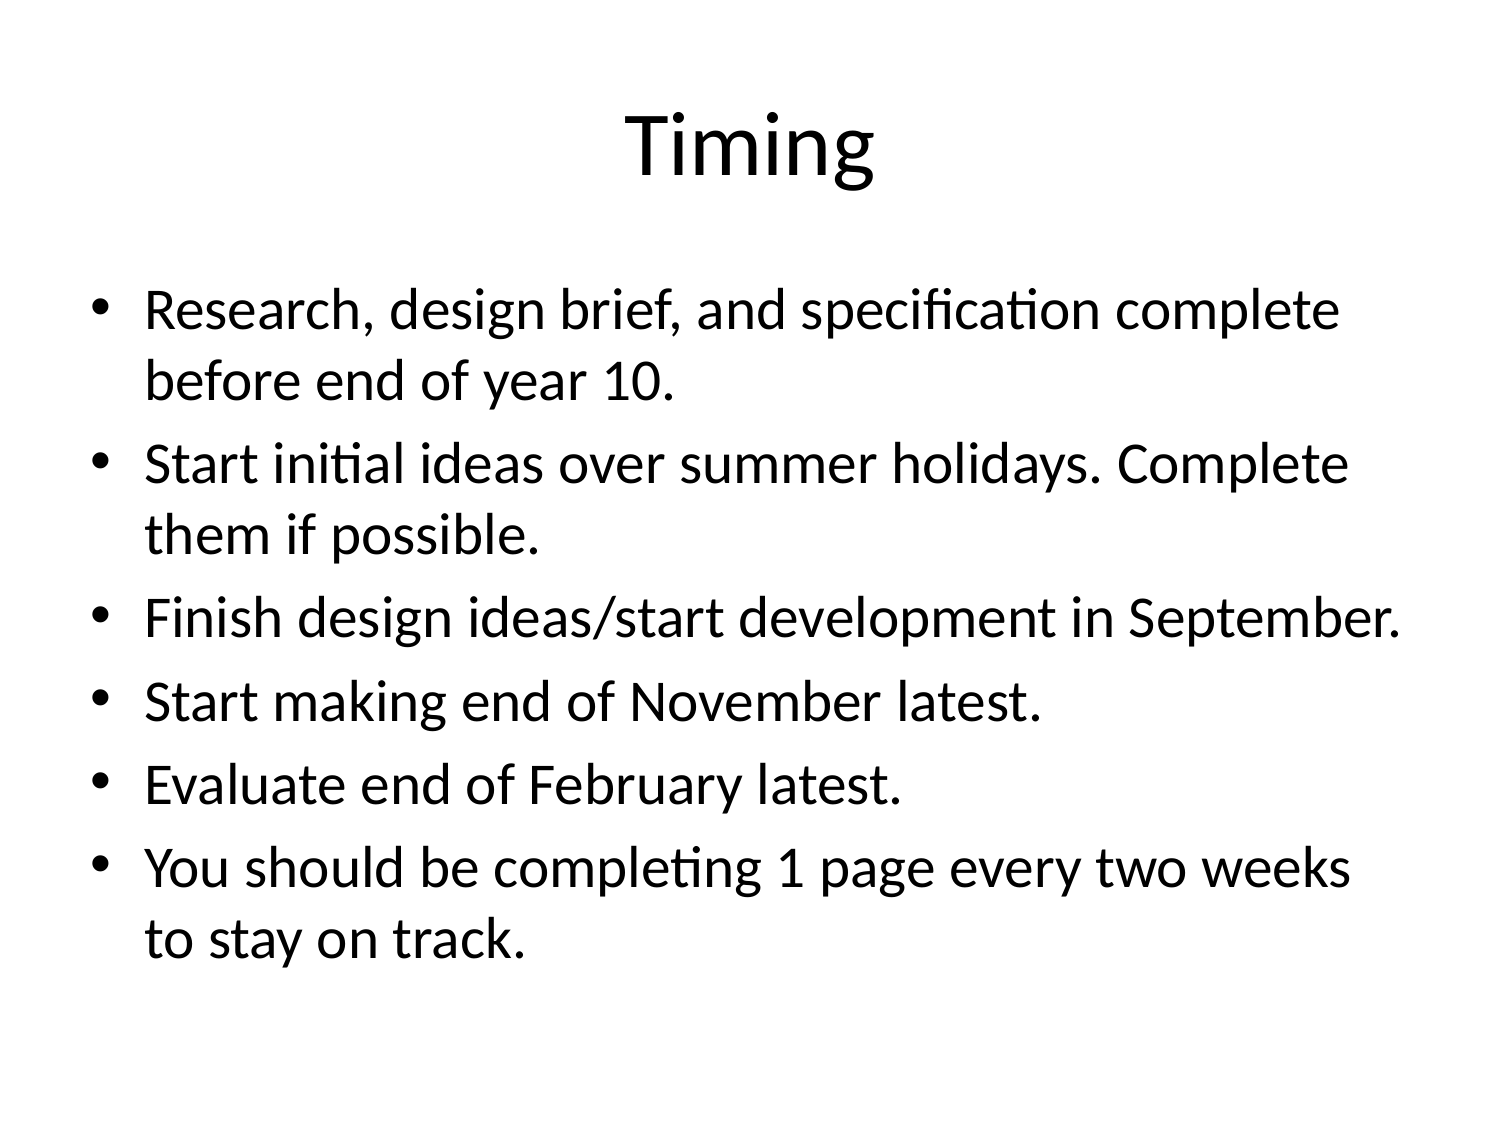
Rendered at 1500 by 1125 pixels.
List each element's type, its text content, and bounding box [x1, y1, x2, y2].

title Timing [75, 45, 1425, 233]
list Research, design brief, and specification complete before end of year 10. Start initial ideas over summer holidays. Complete them if possible. Finish design ideas/start development in September. Start making end of November latest. Evaluate end of February latest. You should be completing 1 page every two weeks to stay on track. [75, 262, 1425, 1005]
